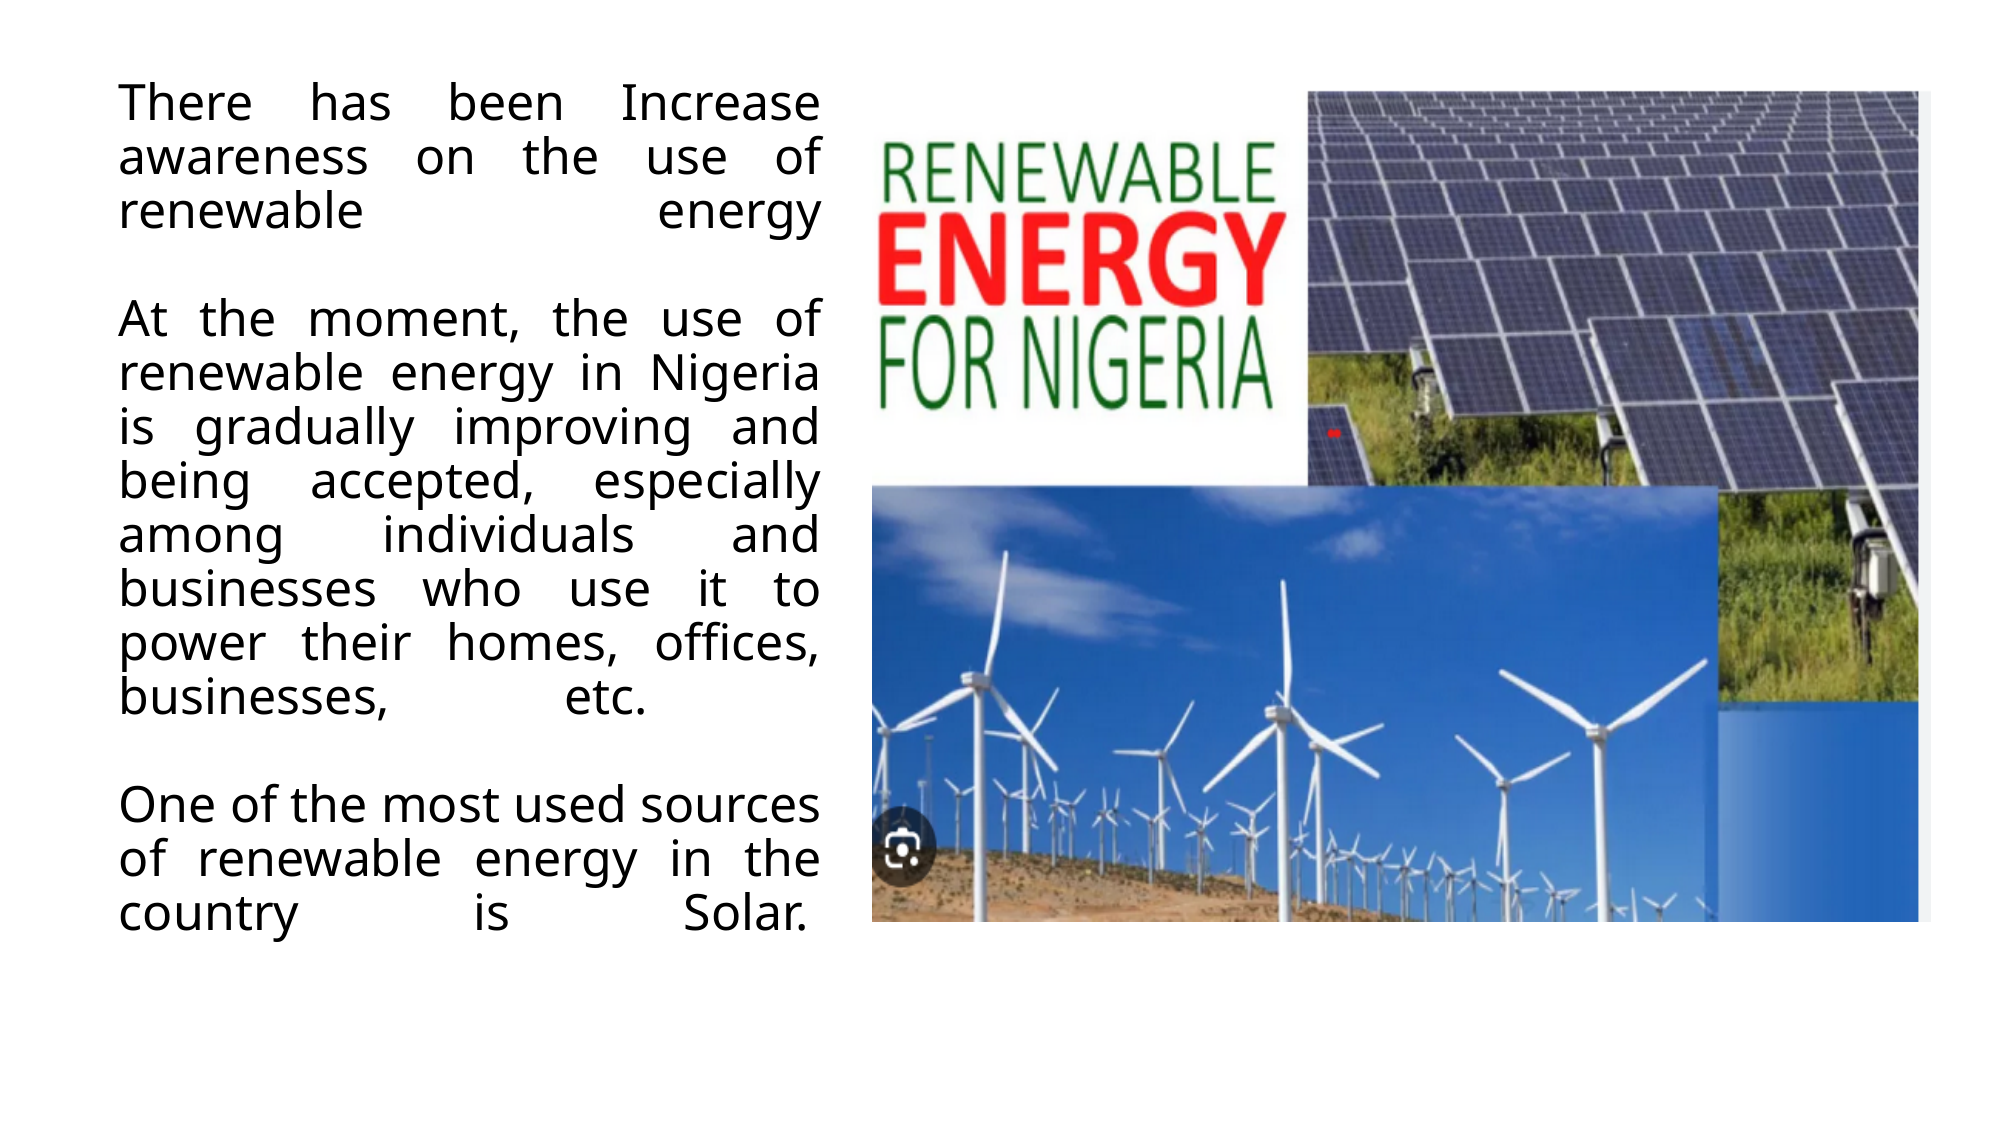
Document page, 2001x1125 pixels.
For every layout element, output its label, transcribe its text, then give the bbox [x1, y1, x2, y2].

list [872, 79, 1931, 922]
title There has been Increase awareness on the use of renewable energy At the moment, the use of renewable energy in Nigeria is gradually improving and being accepted, especially among individuals and businesses who use it to power their homes, offices, businesses, etc. One of the most used sources of renewable energy in the country is Solar. [29, 24, 838, 1109]
